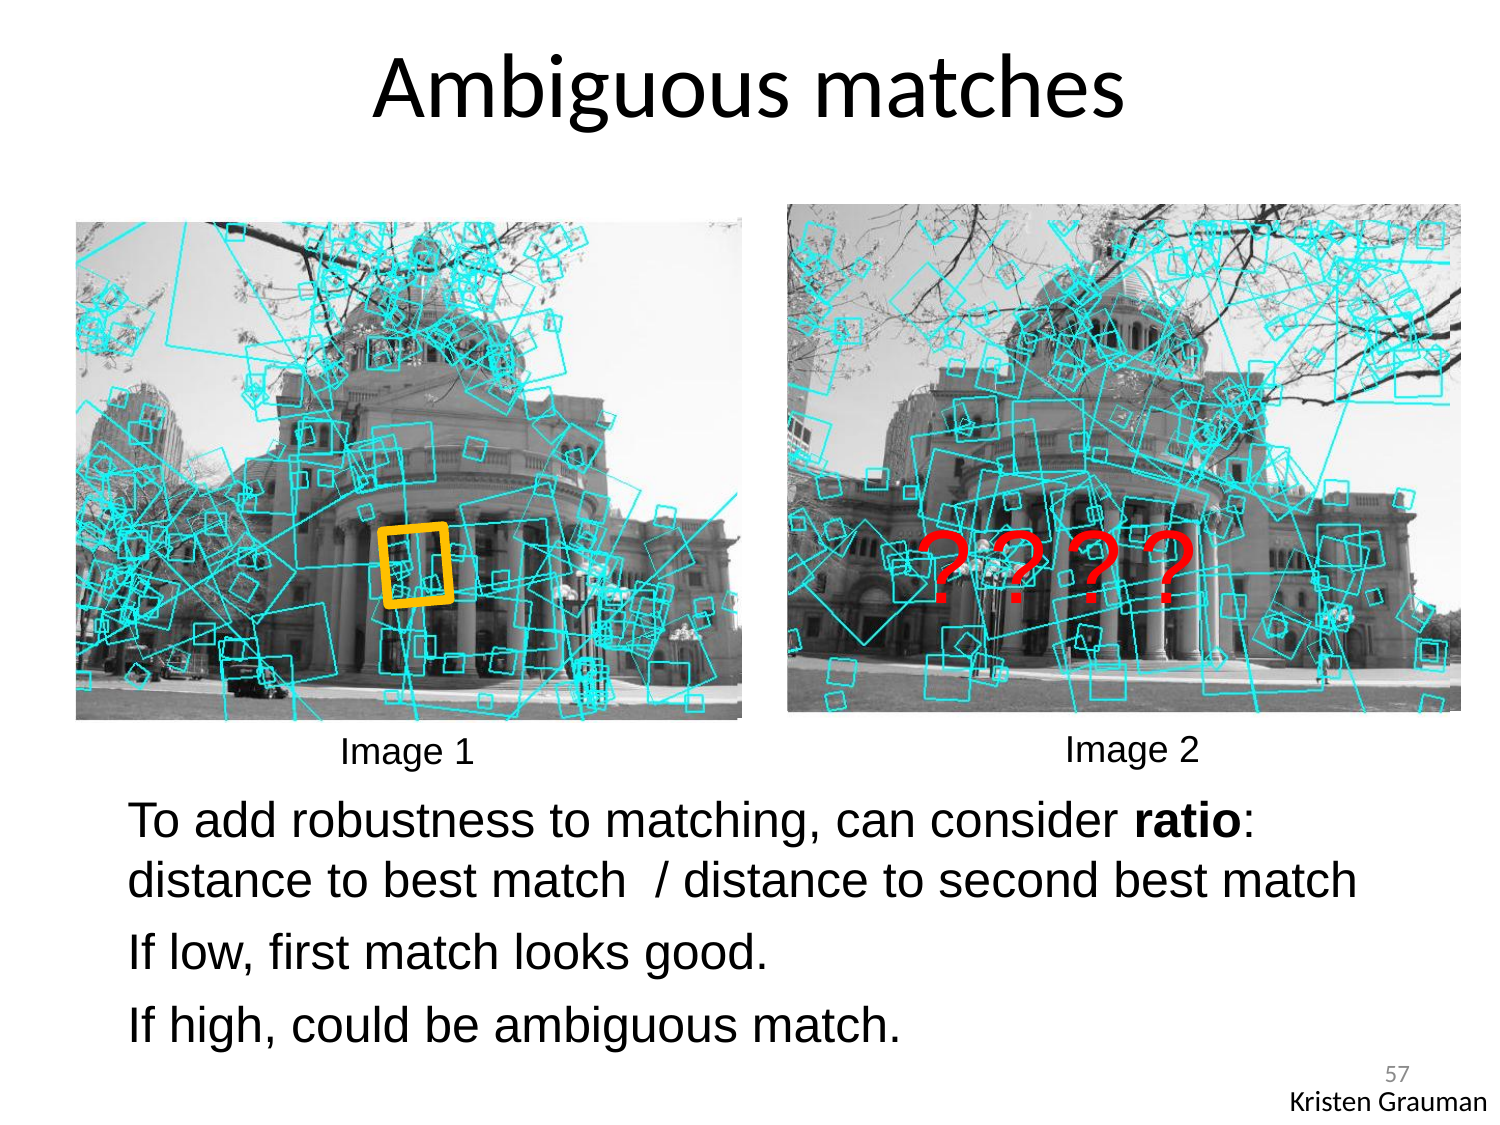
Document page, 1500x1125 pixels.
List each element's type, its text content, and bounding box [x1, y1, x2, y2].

text_box Image 1 [324, 731, 575, 779]
text_box Kristen Grauman [1275, 1074, 1500, 1125]
text_box To add robustness to matching, can consider ratio: distance to best match / distance to second best match If low, first match looks good. If high, could be ambiguous match. [112, 779, 1425, 1125]
title Ambiguous matches [74, 0, 1426, 176]
slide_number 57 [1074, 1042, 1425, 1103]
picture [74, 217, 738, 723]
text_box Image 2 [1050, 727, 1300, 778]
picture [787, 204, 1462, 718]
